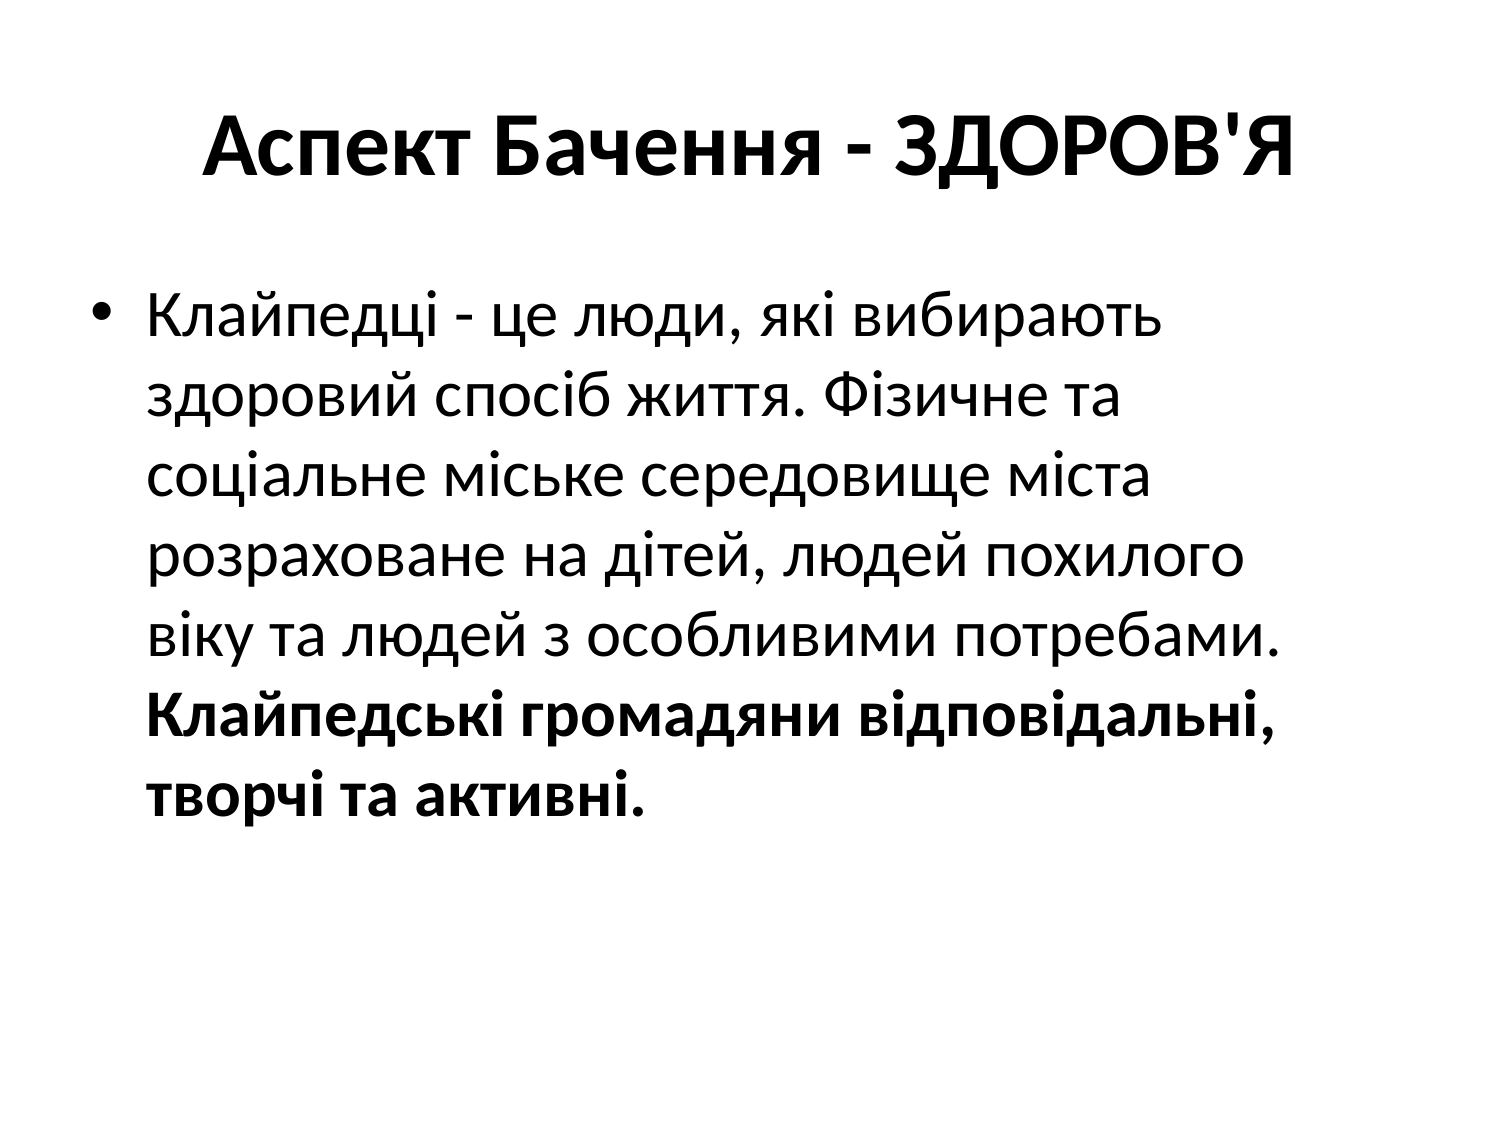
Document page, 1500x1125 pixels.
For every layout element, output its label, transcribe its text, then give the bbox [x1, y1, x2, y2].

title Аспект Бачення - ЗДОРОВ'Я [75, 45, 1425, 233]
list Клайпедці - це люди, які вибирають здоровий спосіб життя. Фізичне та соціальне міське середовище міста розраховане на дітей, людей похилого віку та людей з особливими потребами. Клайпедські громадяни відповідальні, творчі та активні. [75, 262, 1376, 1047]
